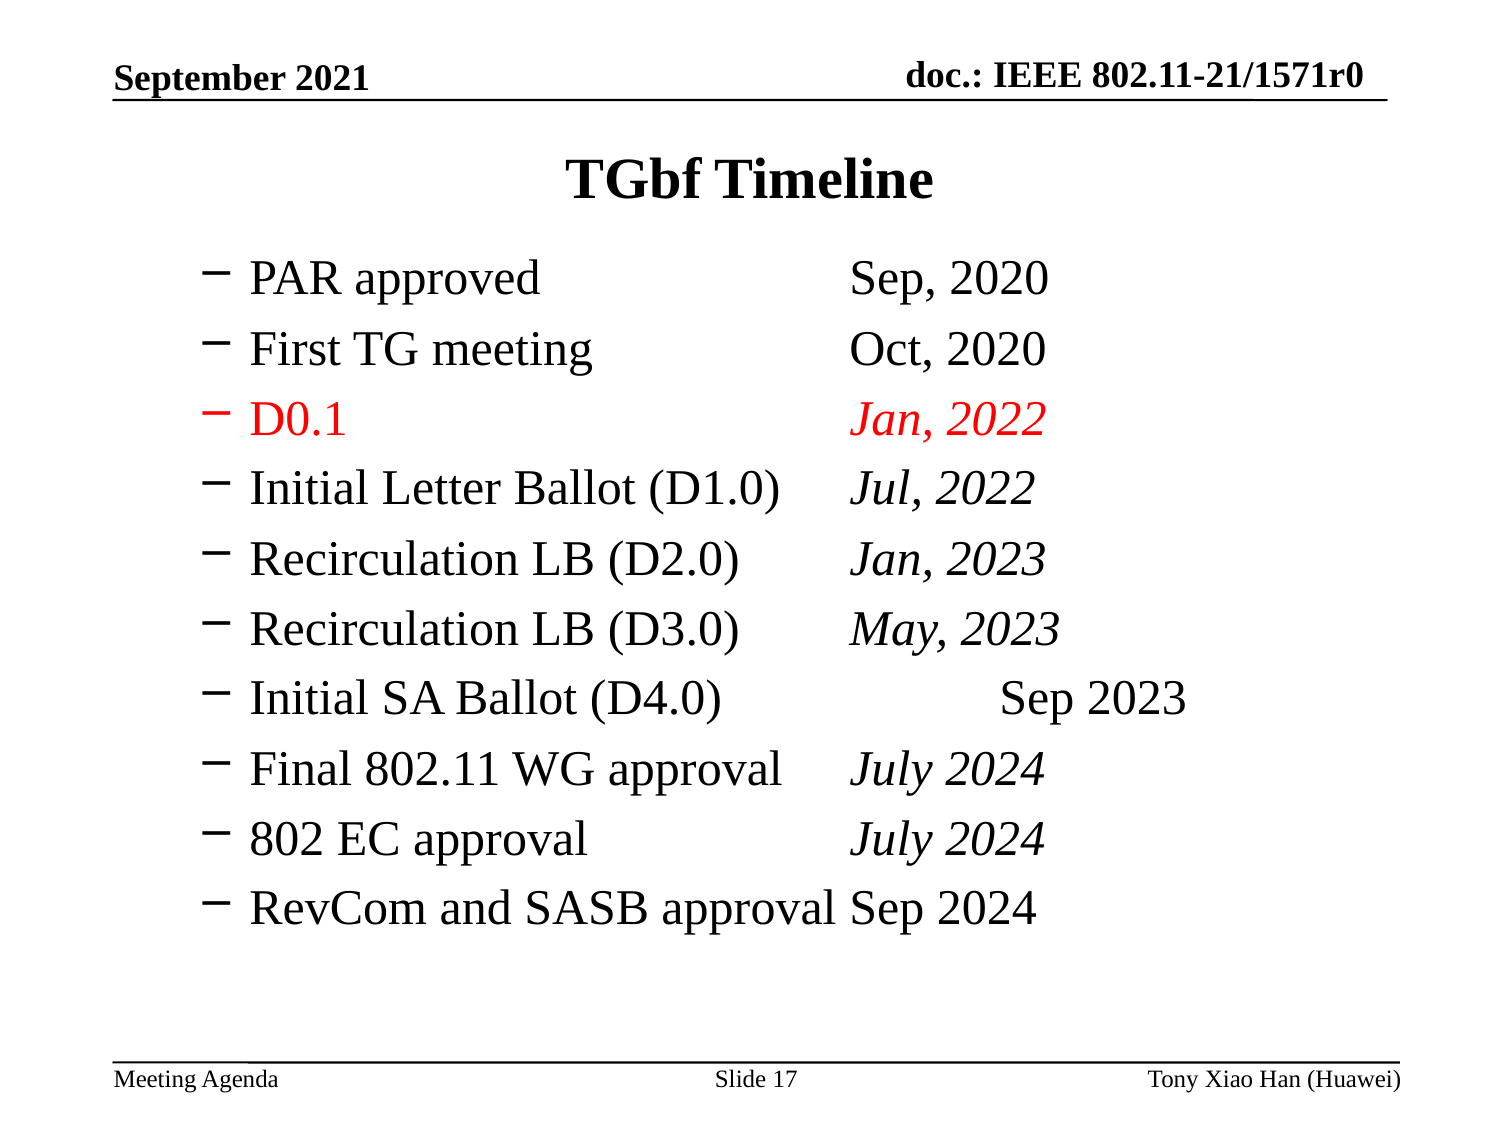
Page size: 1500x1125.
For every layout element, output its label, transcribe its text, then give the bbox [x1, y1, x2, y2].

footer Tony Xiao Han (Huawei) [999, 1061, 1402, 1093]
slide_number Slide 17 [712, 1061, 800, 1093]
text_box PAR approved Sep, 2020 First TG meeting Oct, 2020 D0.1 Jan, 2022 Initial Letter Ballot (D1.0) Jul, 2022 Recirculation LB (D2.0) Jan, 2023 Recirculation LB (D3.0) May, 2023 Initial SA Ballot (D4.0) Sep 2023 Final 802.11 WG approval July 2024 802 EC approval July 2024 RevCom and SASB approval Sep 2024 [112, 237, 1402, 1025]
text_box TGbf Timeline [112, 87, 1388, 237]
